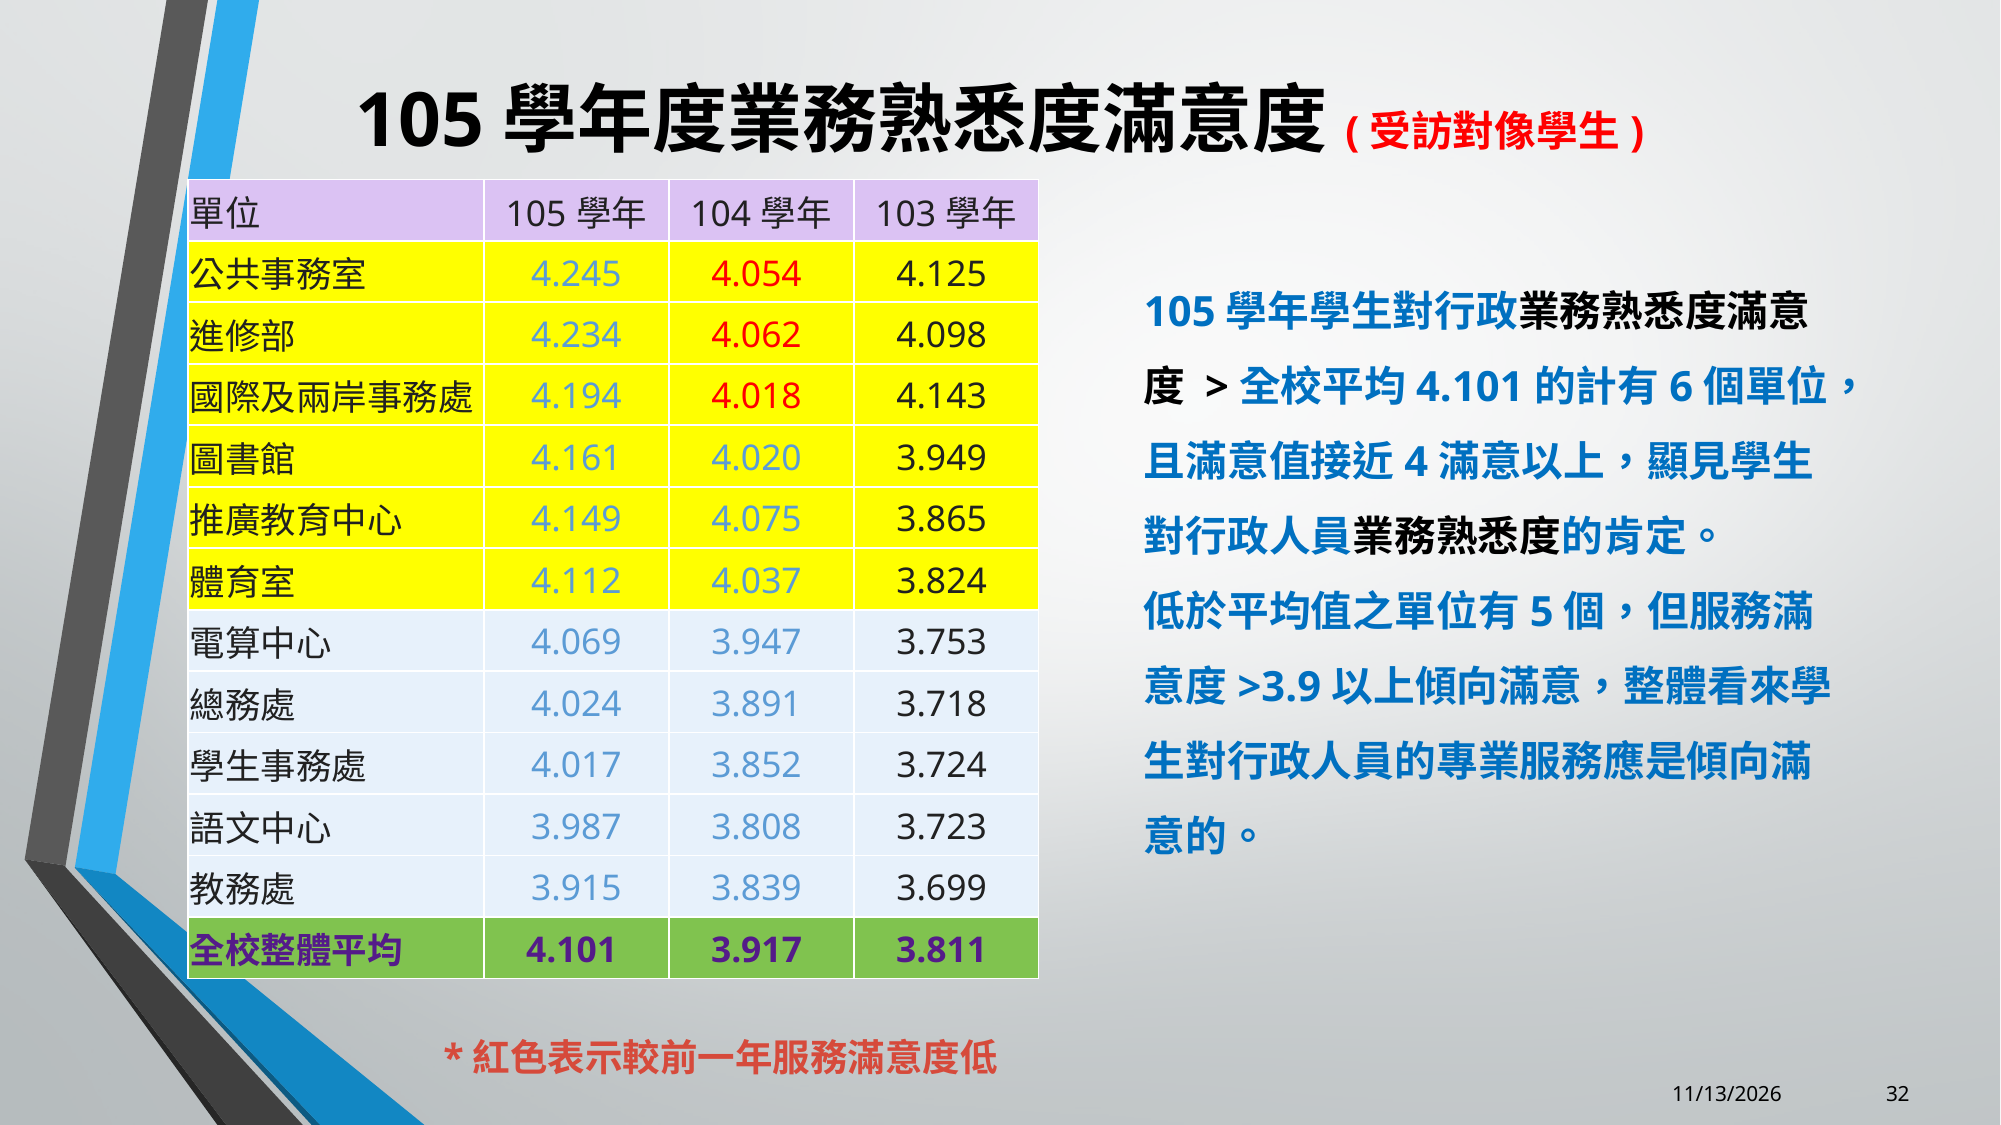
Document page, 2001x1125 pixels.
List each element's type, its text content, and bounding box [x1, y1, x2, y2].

table_cell 4.112 [485, 549, 668, 609]
table_cell 進修部 [189, 303, 483, 363]
table_cell 4.020 [670, 426, 853, 486]
table_cell 3.824 [855, 549, 1038, 609]
slide_number 32 [1834, 1064, 1925, 1125]
table_cell 4.143 [855, 365, 1038, 424]
table_cell 推廣教育中心 [189, 488, 483, 547]
table_cell 4.125 [855, 242, 1038, 301]
table_header 104學年 [670, 180, 853, 240]
table_cell 3.852 [670, 733, 853, 793]
table_cell 4.054 [670, 242, 853, 301]
table_cell 學生事務處 [189, 733, 483, 793]
table_cell 圖書館 [189, 426, 483, 486]
table_header 105學年 [485, 180, 668, 240]
table_cell 3.839 [670, 856, 853, 916]
table_cell 全校整體平均 [189, 918, 483, 978]
table_cell 3.753 [855, 611, 1038, 670]
table_cell 3.808 [670, 795, 853, 855]
table_cell 4.037 [670, 549, 853, 609]
table_cell 4.194 [485, 365, 668, 424]
table_cell 4.234 [485, 303, 668, 363]
table_cell 3.723 [855, 795, 1038, 855]
table_cell 4.017 [485, 733, 668, 793]
table_cell 總務處 [189, 672, 483, 732]
table_cell 語文中心 [189, 795, 483, 855]
table_cell 4.149 [485, 488, 668, 547]
table_cell 4.098 [855, 303, 1038, 363]
table_cell 3.724 [855, 733, 1038, 793]
table_cell 3.987 [485, 795, 668, 855]
table_header 103學年 [855, 180, 1038, 240]
table_cell 4.101 [485, 918, 668, 978]
table_cell 3.915 [485, 856, 668, 916]
table_header 單位 [189, 180, 483, 240]
table_cell 3.917 [670, 918, 853, 978]
table_cell 4.245 [485, 242, 668, 301]
table_cell 4.075 [670, 488, 853, 547]
table_cell 4.062 [670, 303, 853, 363]
text_box 105學年學生對行政業務熟悉度滿意度 >全校平均4.101的計有6個單位，且滿意值接近4滿意以上，顯見學生對行政人員業務熟悉度的肯定。 低於平均值之單位有5個，但服務滿意度>3.9以上傾向滿意，整體看來學生對行政人員的專業服務應是傾向滿意的。 [1129, 251, 1849, 867]
table_cell 4.024 [485, 672, 668, 732]
table_cell 4.018 [670, 365, 853, 424]
text_box 105學年度業務熟悉度滿意度(受訪對像學生) [223, 64, 1777, 260]
table_cell 公共事務室 [189, 242, 483, 301]
table_cell 3.891 [670, 672, 853, 732]
table_cell 體育室 [189, 549, 483, 609]
table_cell 3.699 [855, 856, 1038, 916]
text_box *紅色表示較前一年服務滿意度低 [428, 1026, 1013, 1087]
table_cell 4.161 [485, 426, 668, 486]
table_cell 3.949 [855, 426, 1038, 486]
table_cell 4.069 [485, 611, 668, 670]
table_cell 3.718 [855, 672, 1038, 732]
table_cell 3.947 [670, 611, 853, 670]
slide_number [1609, 1065, 1797, 1125]
table_cell 電算中心 [189, 611, 483, 670]
table_cell 教務處 [189, 856, 483, 916]
table_cell 國際及兩岸事務處 [189, 365, 483, 424]
table_cell 3.811 [855, 918, 1038, 978]
table_cell 3.865 [855, 488, 1038, 547]
